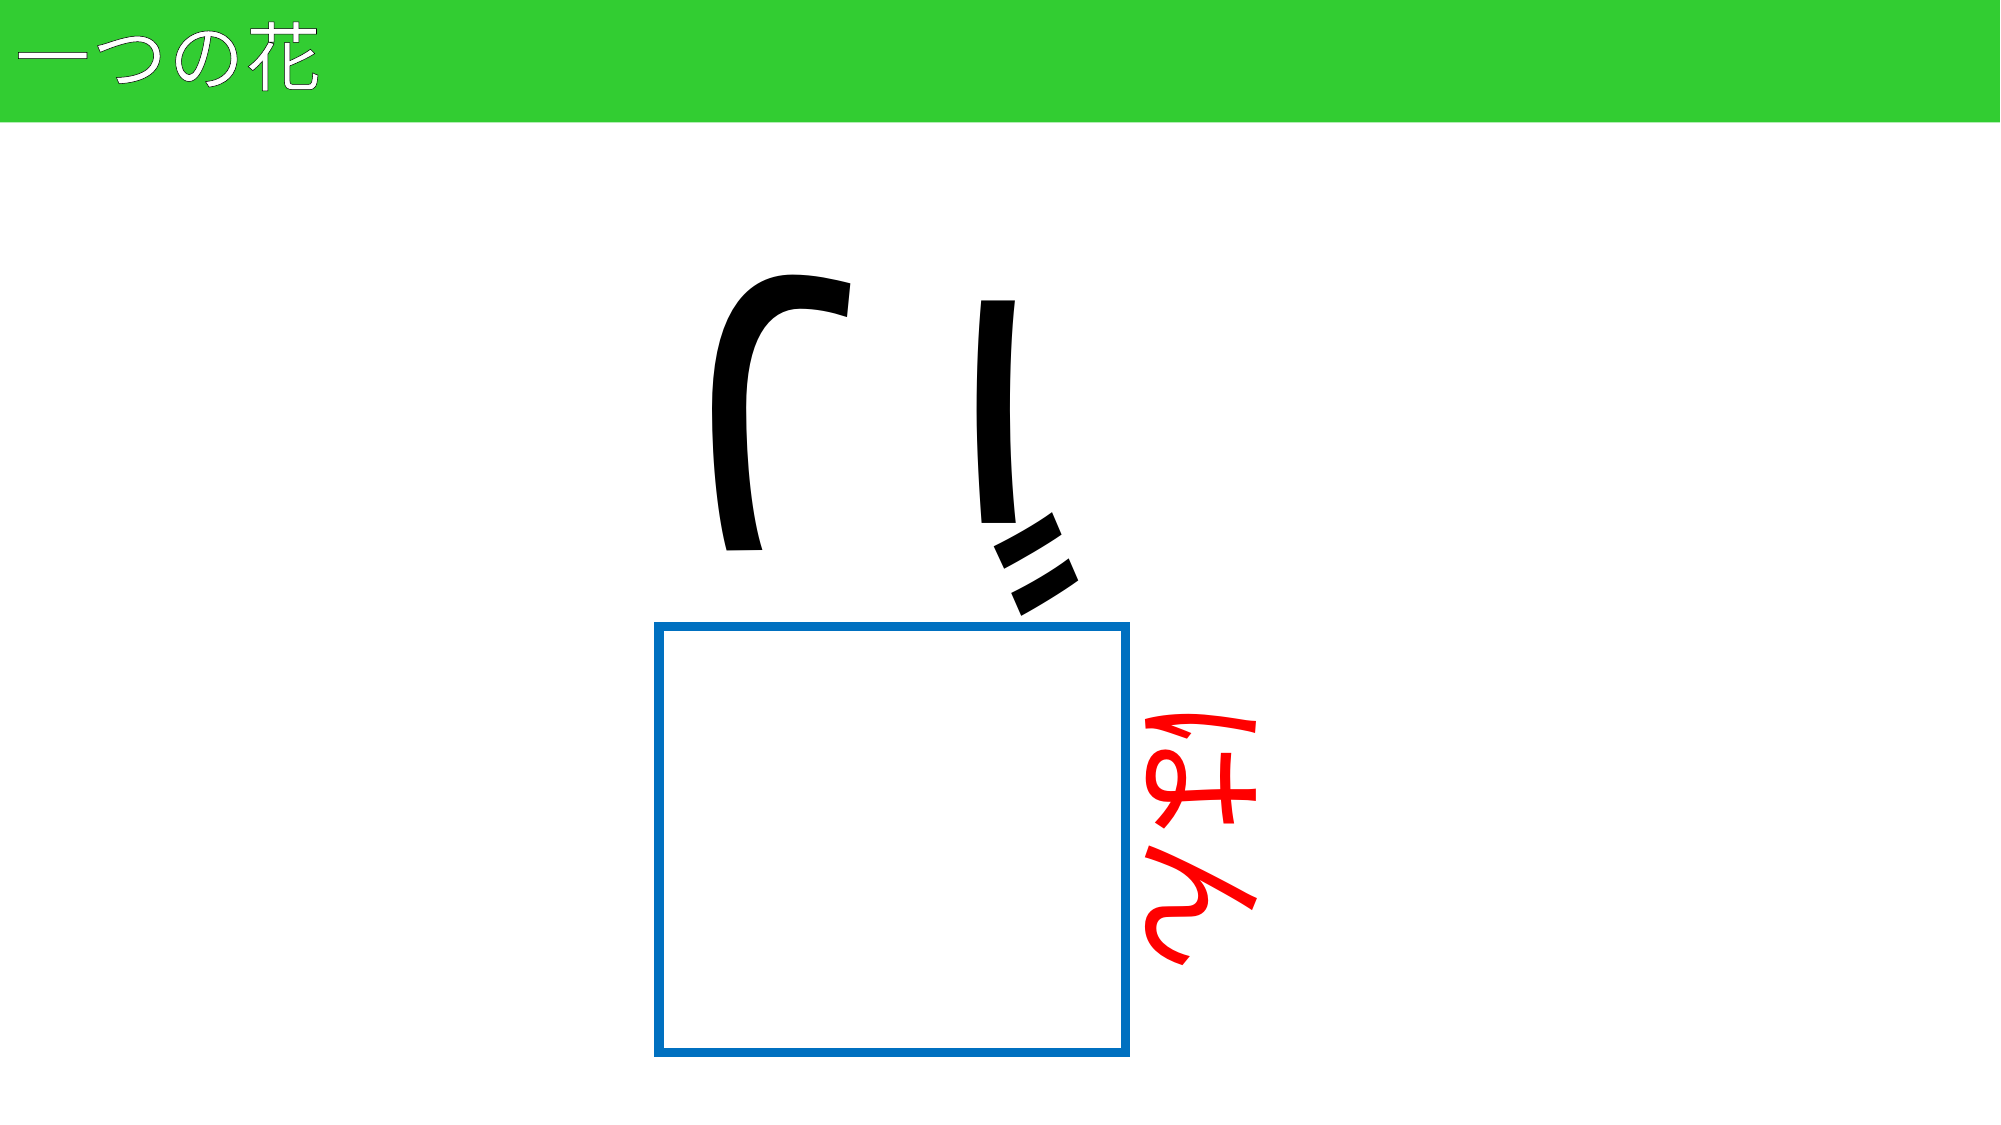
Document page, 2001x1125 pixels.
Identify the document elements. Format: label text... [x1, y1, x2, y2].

text_box はん [1126, 683, 1296, 977]
text_box ご飯 [616, 195, 1152, 1125]
text_box [658, 625, 1126, 1054]
slide_number 112 [1712, 0, 2000, 123]
title 一つの花 [0, 0, 1712, 123]
